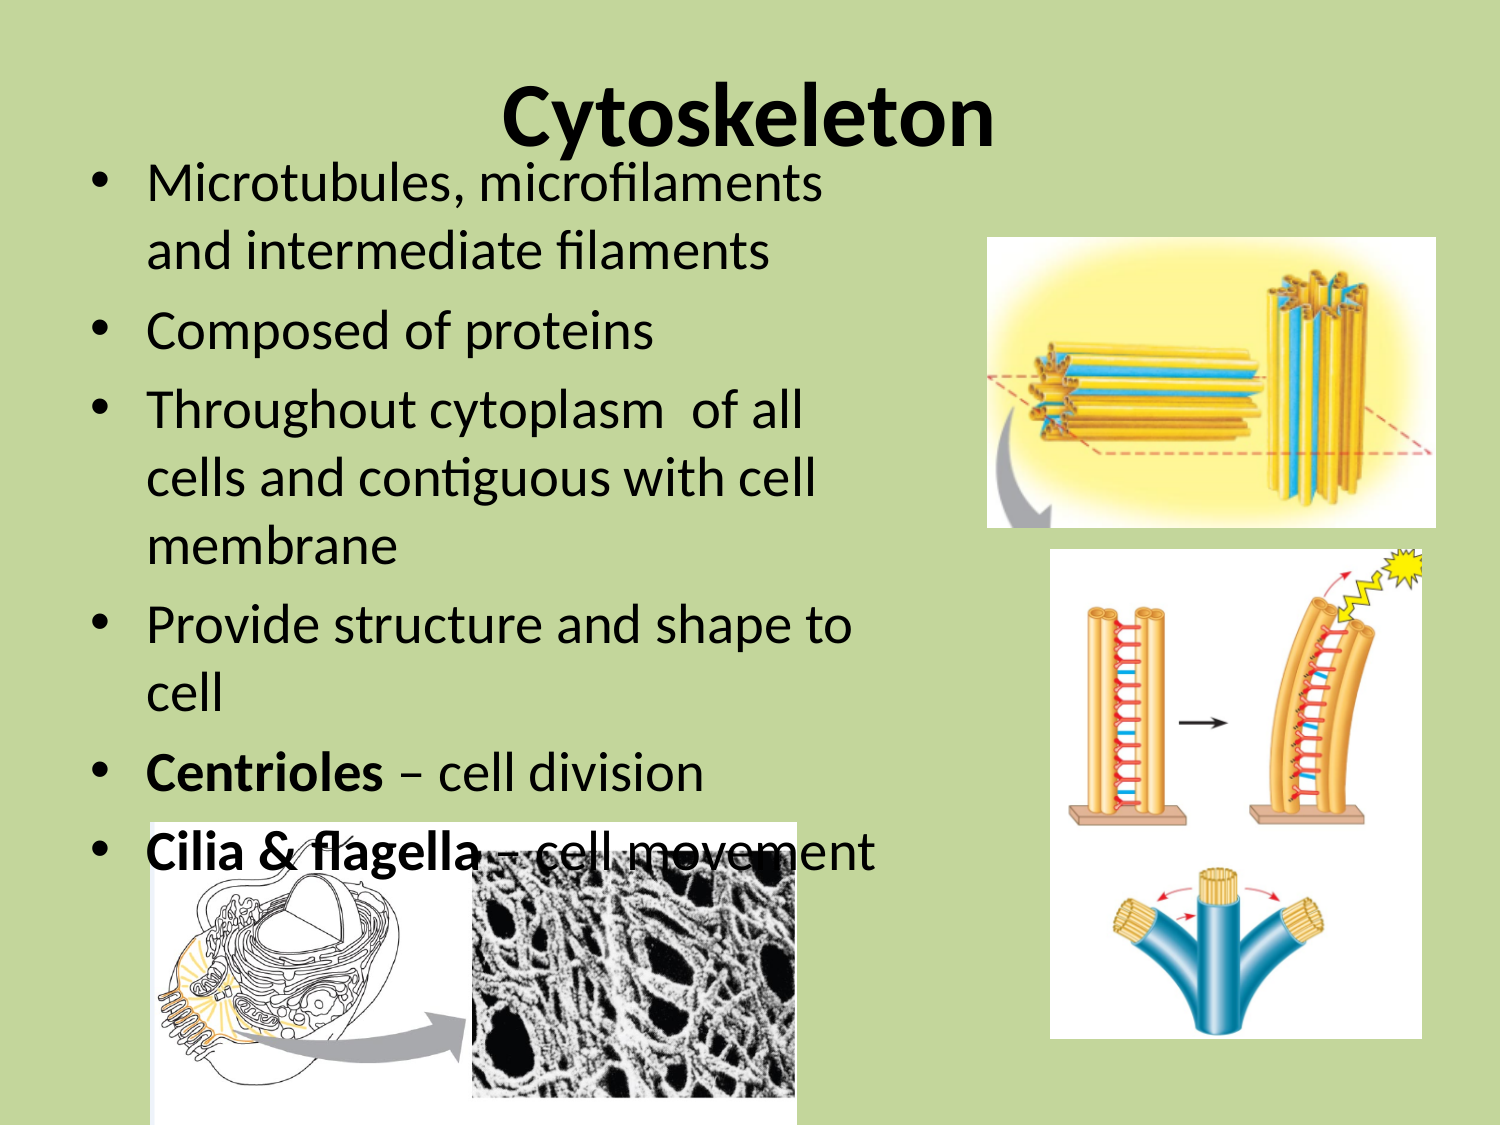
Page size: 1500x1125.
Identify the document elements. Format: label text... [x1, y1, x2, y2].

list Microtubules, microfilaments and intermediate filaments Composed of proteins Throughout cytoplasm of all cells and contiguous with cell membrane Provide structure and shape to cell Centrioles – cell division Cilia & flagella – cell movement [75, 137, 900, 943]
picture [149, 821, 798, 1125]
picture [987, 237, 1437, 528]
title Cytoskeleton [75, 37, 1425, 183]
picture [1049, 549, 1422, 1040]
